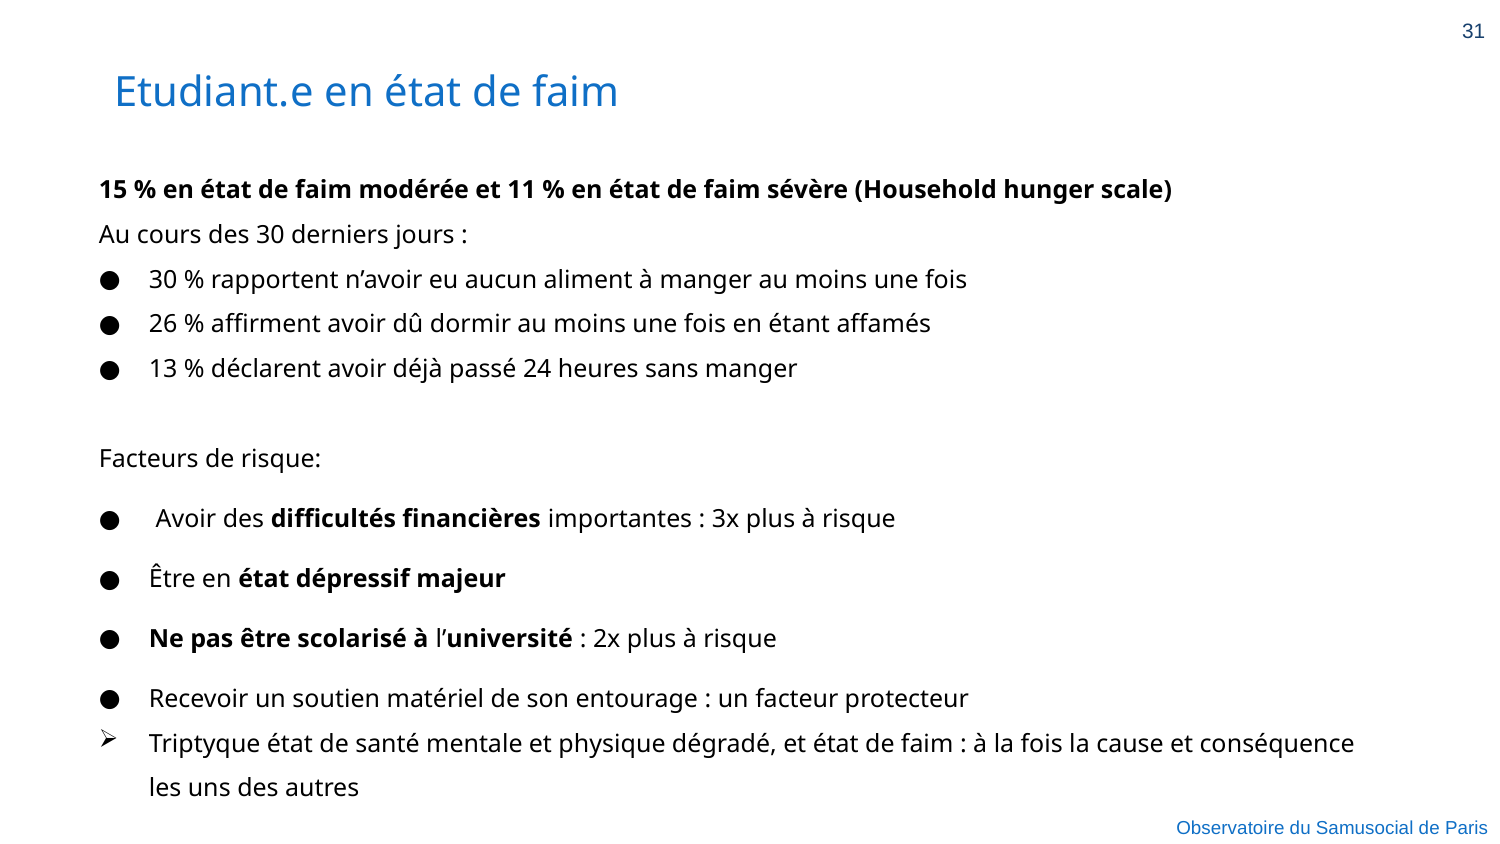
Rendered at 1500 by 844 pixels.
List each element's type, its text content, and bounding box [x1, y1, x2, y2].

title Etudiant.e en état de faim [99, 49, 1430, 144]
slide_number 31 [1410, 0, 1500, 63]
list 15 % en état de faim modérée et 11 % en état de faim sévère (Household hunger scale) Au cours des 30 derniers jours : 30 % rapportent n’avoir eu aucun aliment à manger au moins une fois 26 % affirment avoir dû dormir au moins une fois en étant affamés 13 % déclarent avoir déjà passé 24 heures sans manger Facteurs de risque: Avoir des difficultés financières importantes : 3x plus à risque Être en état dépressif majeur Ne pas être scolarisé à l’université : 2x plus à risque Recevoir un soutien matériel de son entourage : un facteur protecteur Triptyque état de santé mentale et physique dégradé, et état de faim : à la fois la cause et conséquence les uns des autres [59, 143, 1410, 439]
